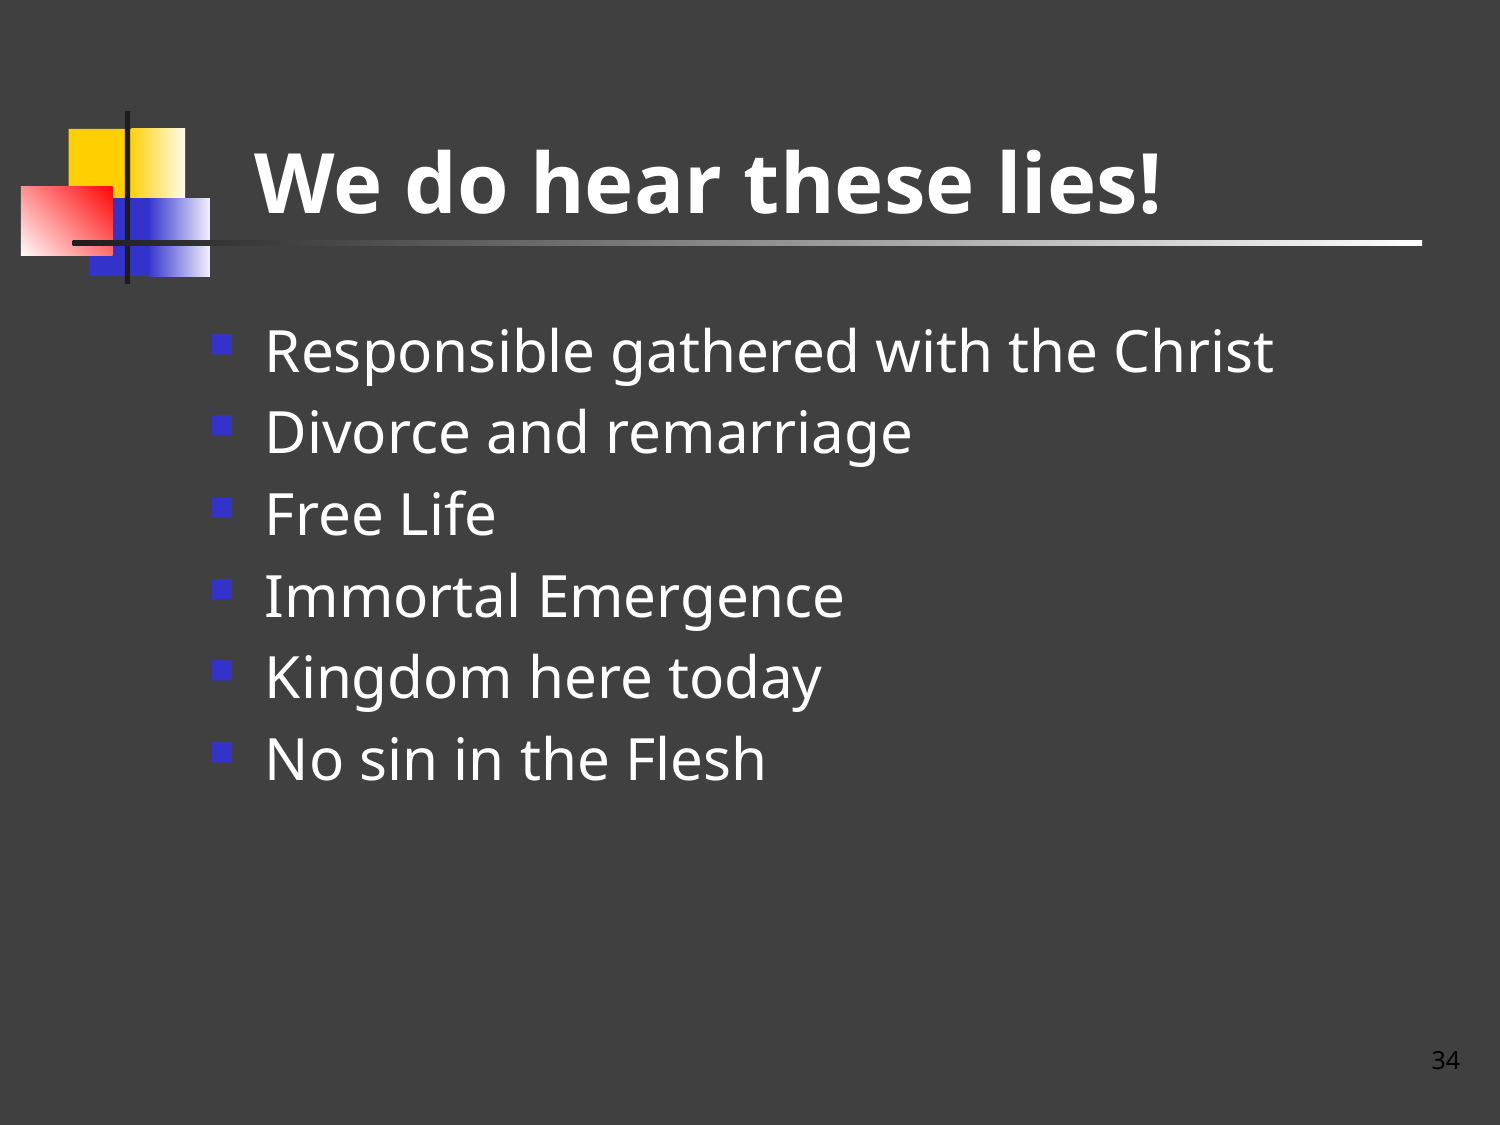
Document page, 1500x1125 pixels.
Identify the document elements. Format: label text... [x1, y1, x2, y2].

list Responsible gathered with the Christ Divorce and remarriage Free Life Immortal Emergence Kingdom here today No sin in the Flesh [193, 305, 1400, 982]
title We do hear these lies! [239, 49, 1468, 238]
